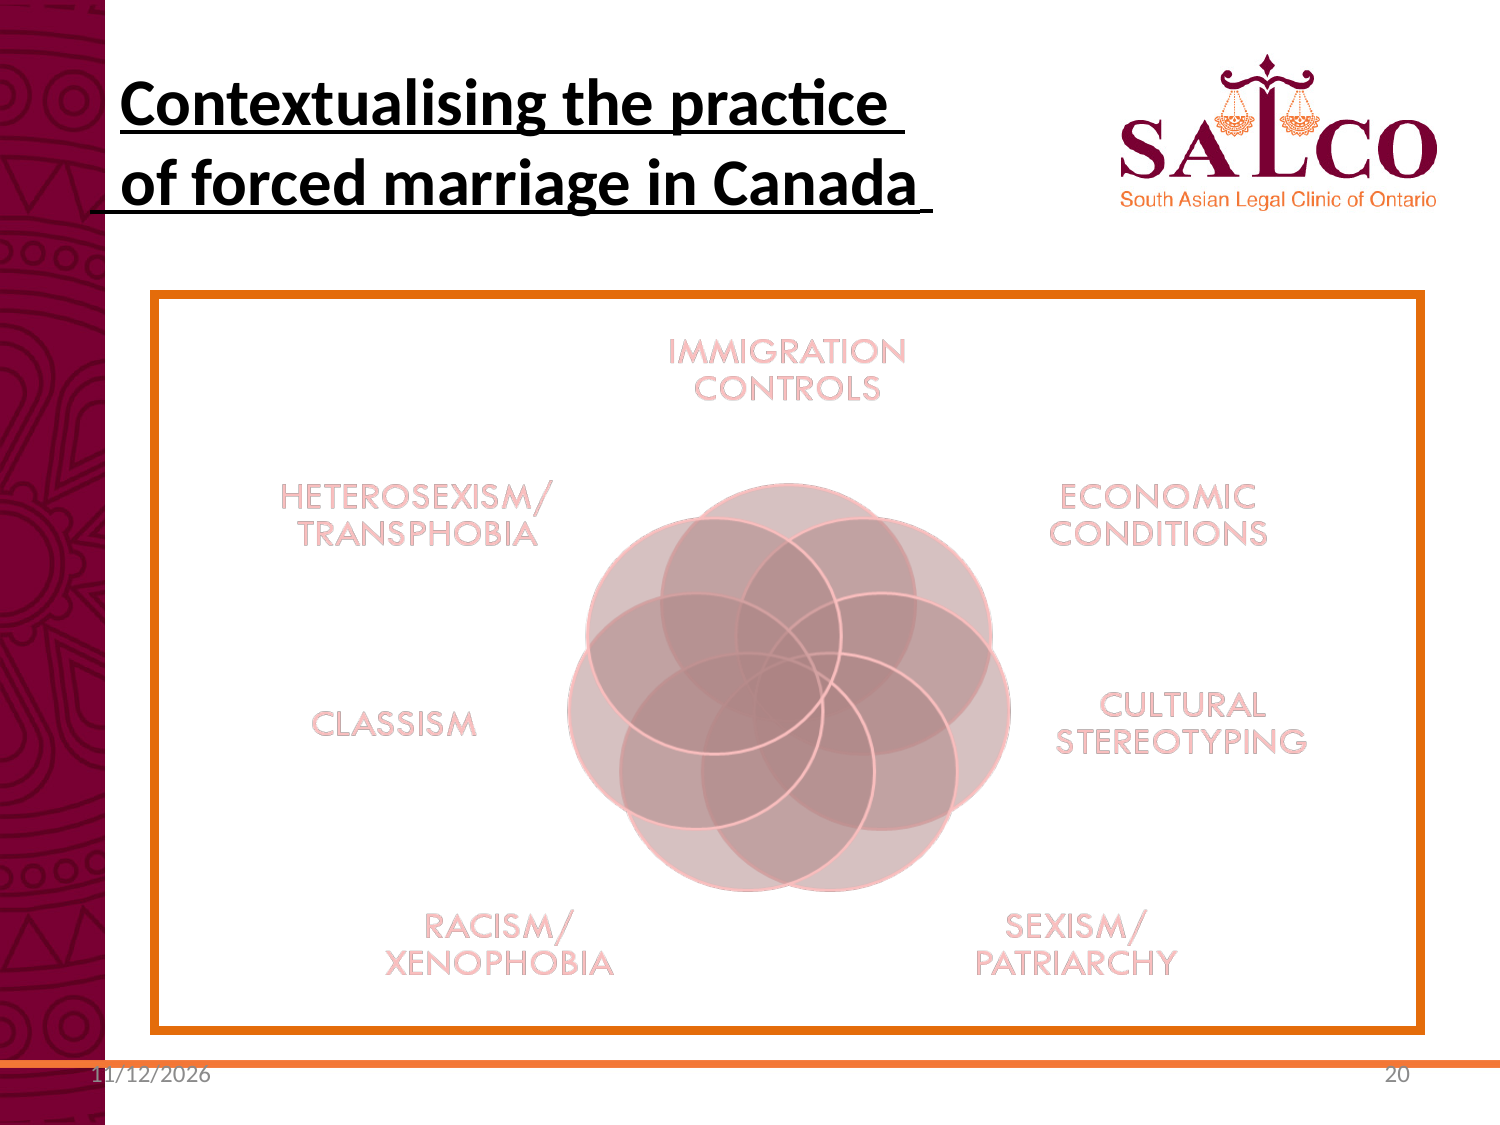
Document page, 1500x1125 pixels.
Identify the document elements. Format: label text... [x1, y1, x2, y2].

slide_number 20 [1074, 1042, 1425, 1103]
picture [0, 0, 1500, 1125]
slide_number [75, 1042, 425, 1103]
title Contextualising the practice of forced marriage in Canada [74, 44, 1426, 233]
